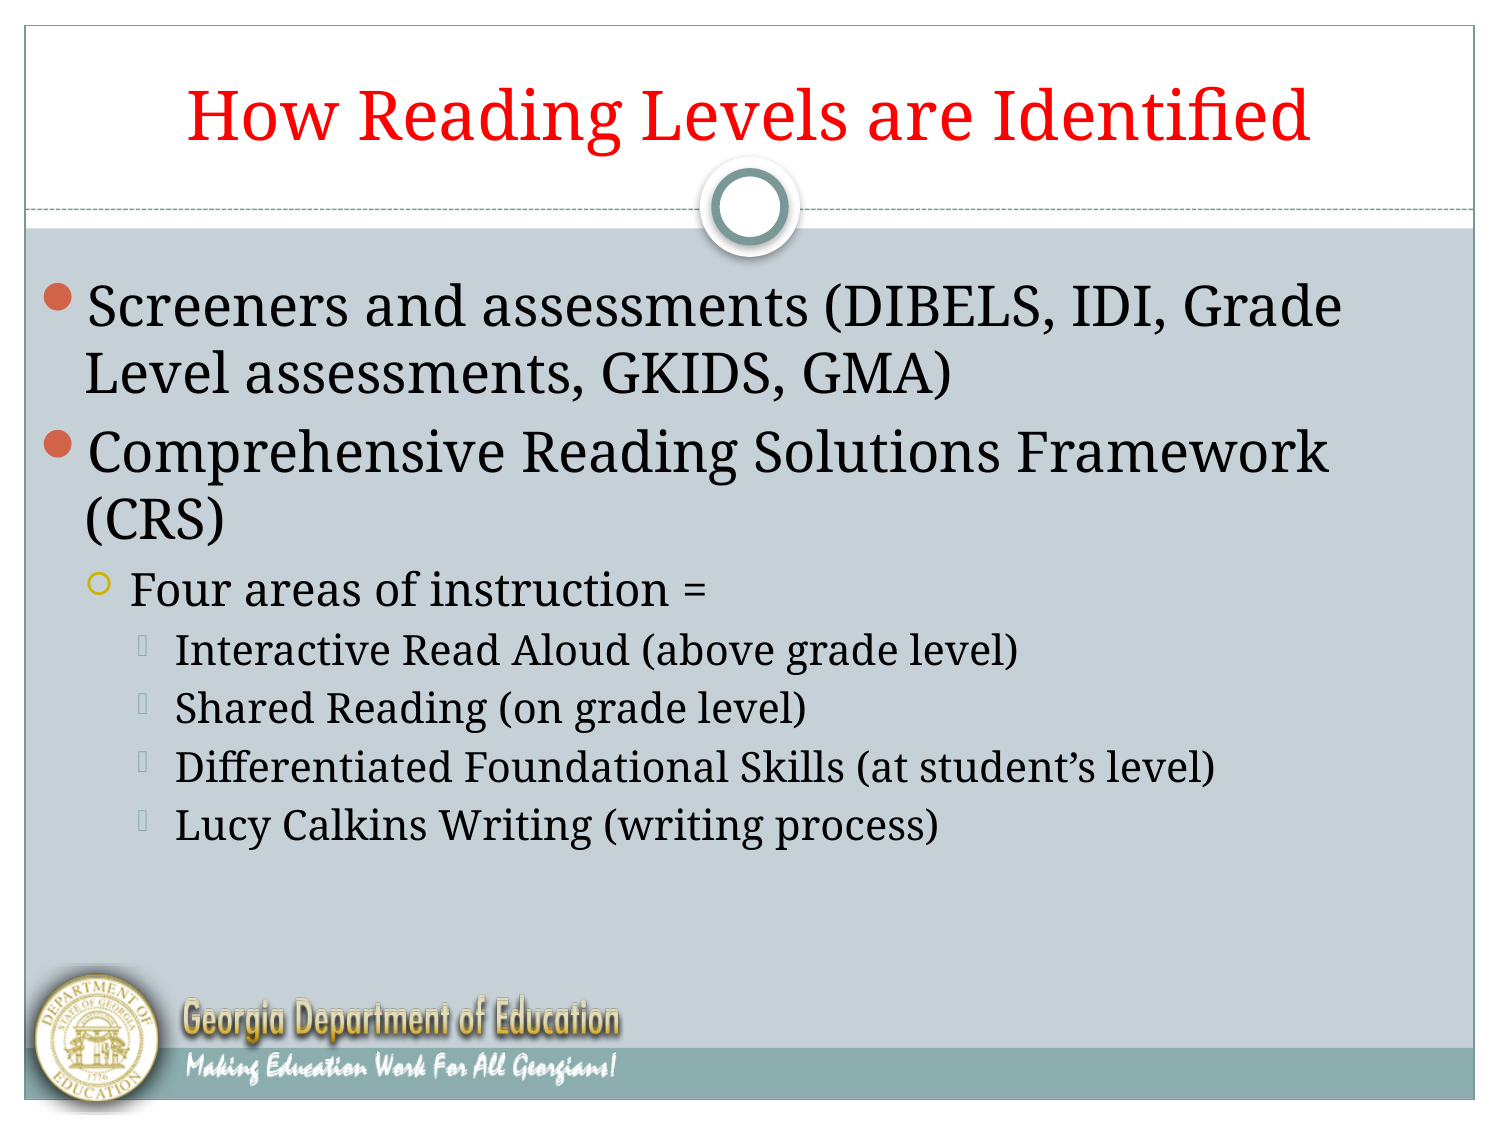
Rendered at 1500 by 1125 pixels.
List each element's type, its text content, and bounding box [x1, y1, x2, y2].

title How Reading Levels are Identified [49, 37, 1450, 162]
list Screeners and assessments (DIBELS, IDI, Grade Level assessments, GKIDS, GMA) Comprehensive Reading Solutions Framework (CRS) Four areas of instruction = Interactive Read Aloud (above grade level) Shared Reading (on grade level) Differentiated Foundational Skills (at student’s level) Lucy Calkins Writing (writing process) [24, 262, 1420, 1013]
picture [24, 1013, 634, 1115]
